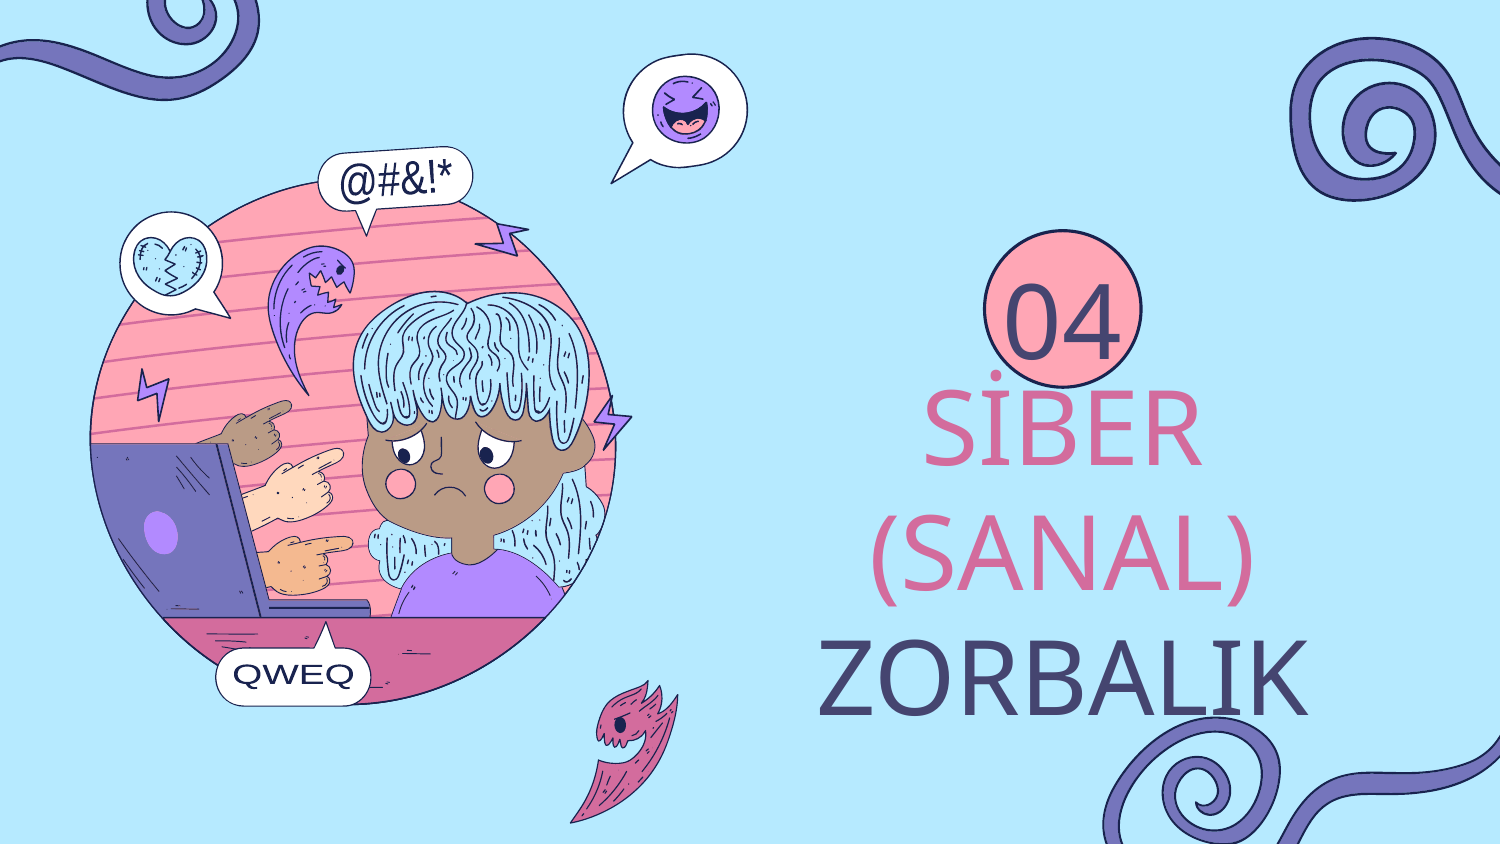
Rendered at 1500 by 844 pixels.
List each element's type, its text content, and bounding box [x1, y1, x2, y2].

title 04 [987, 249, 1138, 388]
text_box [75, 88, 641, 714]
text_box [1138, 287, 1142, 331]
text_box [584, 676, 668, 834]
text_box [1012, 230, 1114, 249]
title SİBER (SANAL) ZORBALIK [742, 417, 1383, 681]
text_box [599, 55, 750, 174]
